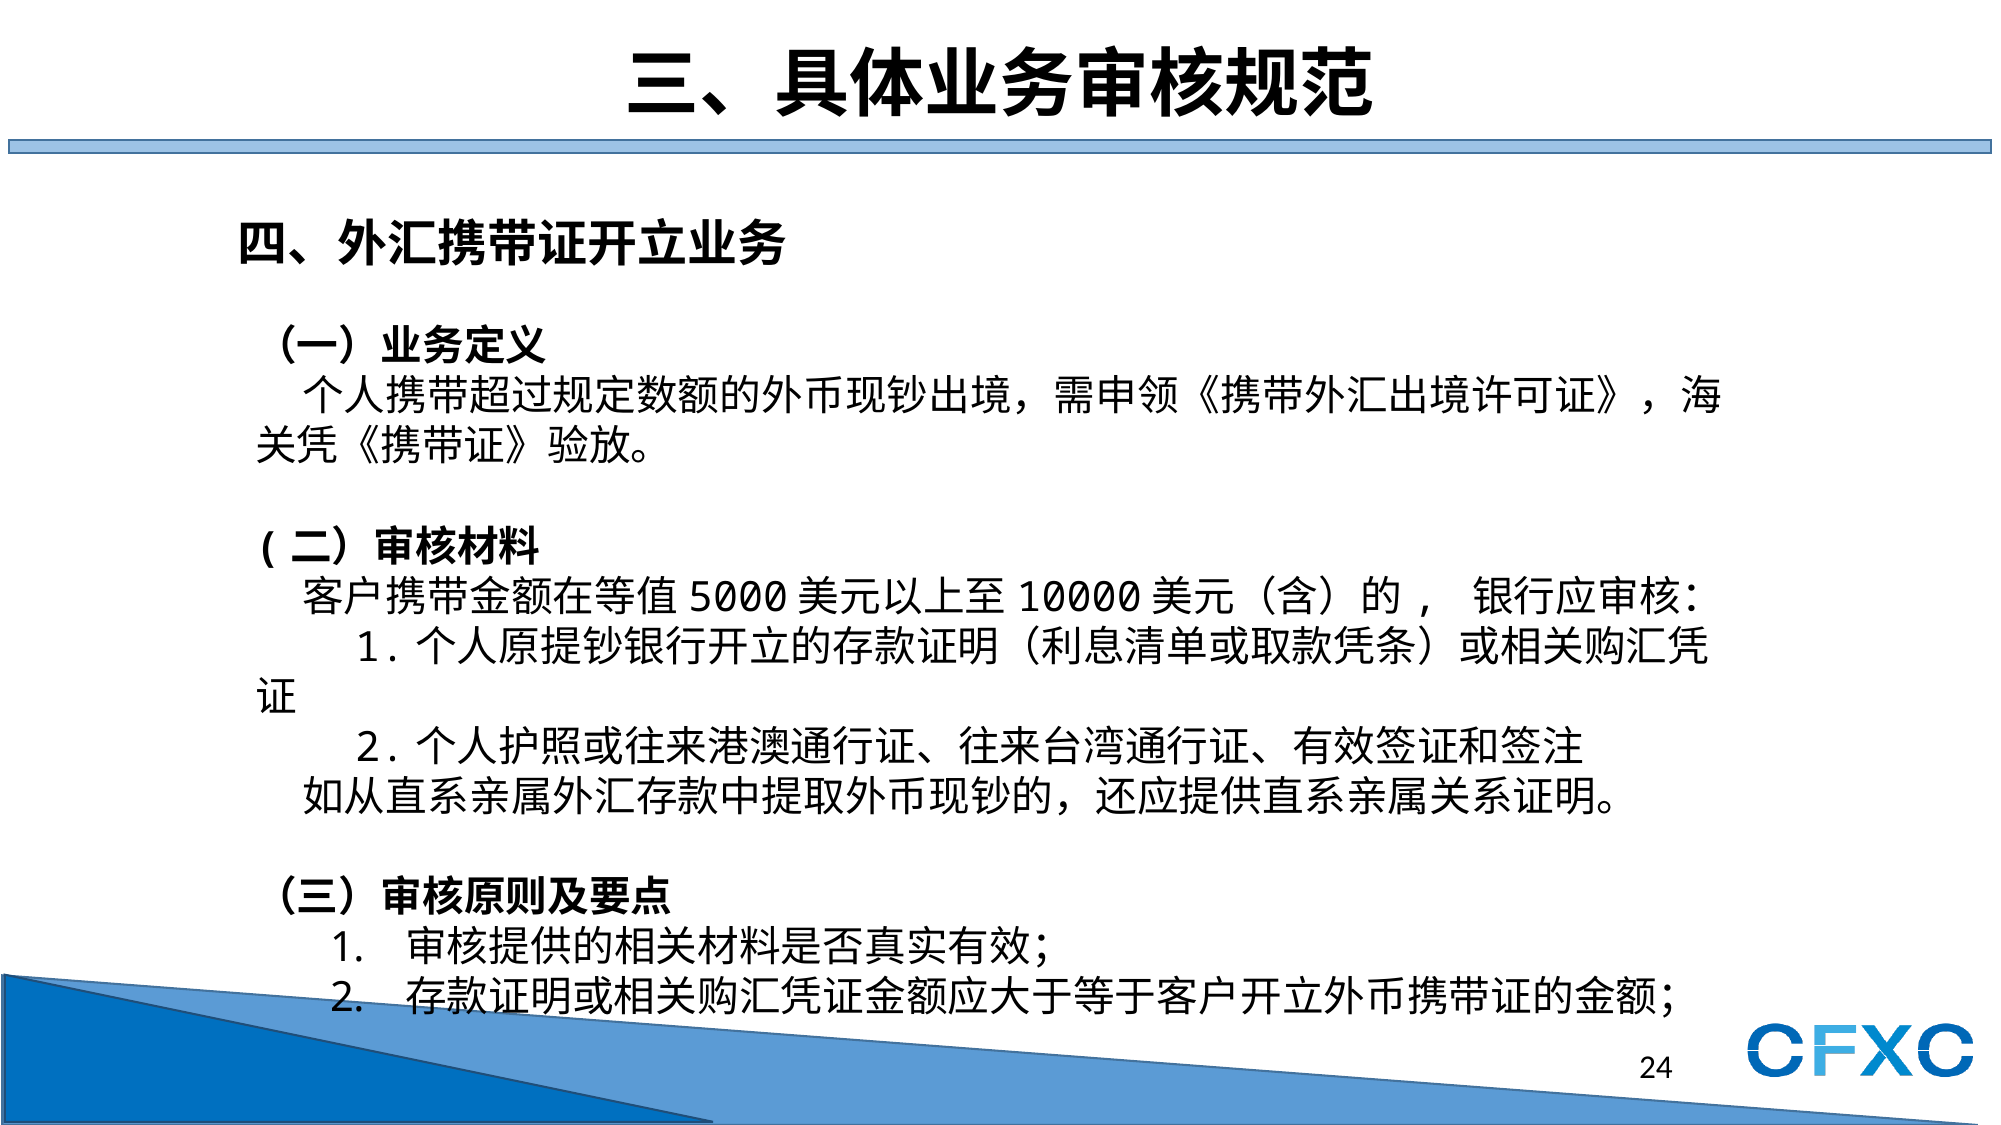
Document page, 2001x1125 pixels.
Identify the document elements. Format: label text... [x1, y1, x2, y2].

text_box [1, 974, 240, 1125]
text_box [3, 973, 240, 1123]
text_box （一）业务定义 个人携带超过规定数额的外币现钞出境，需申领《携带外汇出境许可证》，海关凭《携带证》验放。 (二）审核材料 客户携带金额在等值5000美元以上至10000美元（含）的, 银行应审核： 1.个人原提钞银行开立的存款证明（利息清单或取款凭条）或相关购汇凭证 2.个人护照或往来港澳通行证、往来台湾通行证、有效签证和签注 如从直系亲属外汇存款中提取外币现钞的，还应提供直系亲属关系证明。 （三）审核原则及要点 审核提供的相关材料是否真实有效； 存款证明或相关购汇凭证金额应大于等于客户开立外币携带证的金额； [240, 311, 1760, 1125]
text_box 四、外汇携带证开立业务 [222, 203, 1742, 279]
text_box [8, 139, 1992, 154]
text_box 三、具体业务审核规范 [380, 41, 1620, 118]
picture [1741, 1020, 1978, 1080]
text_box [1760, 1107, 1978, 1125]
